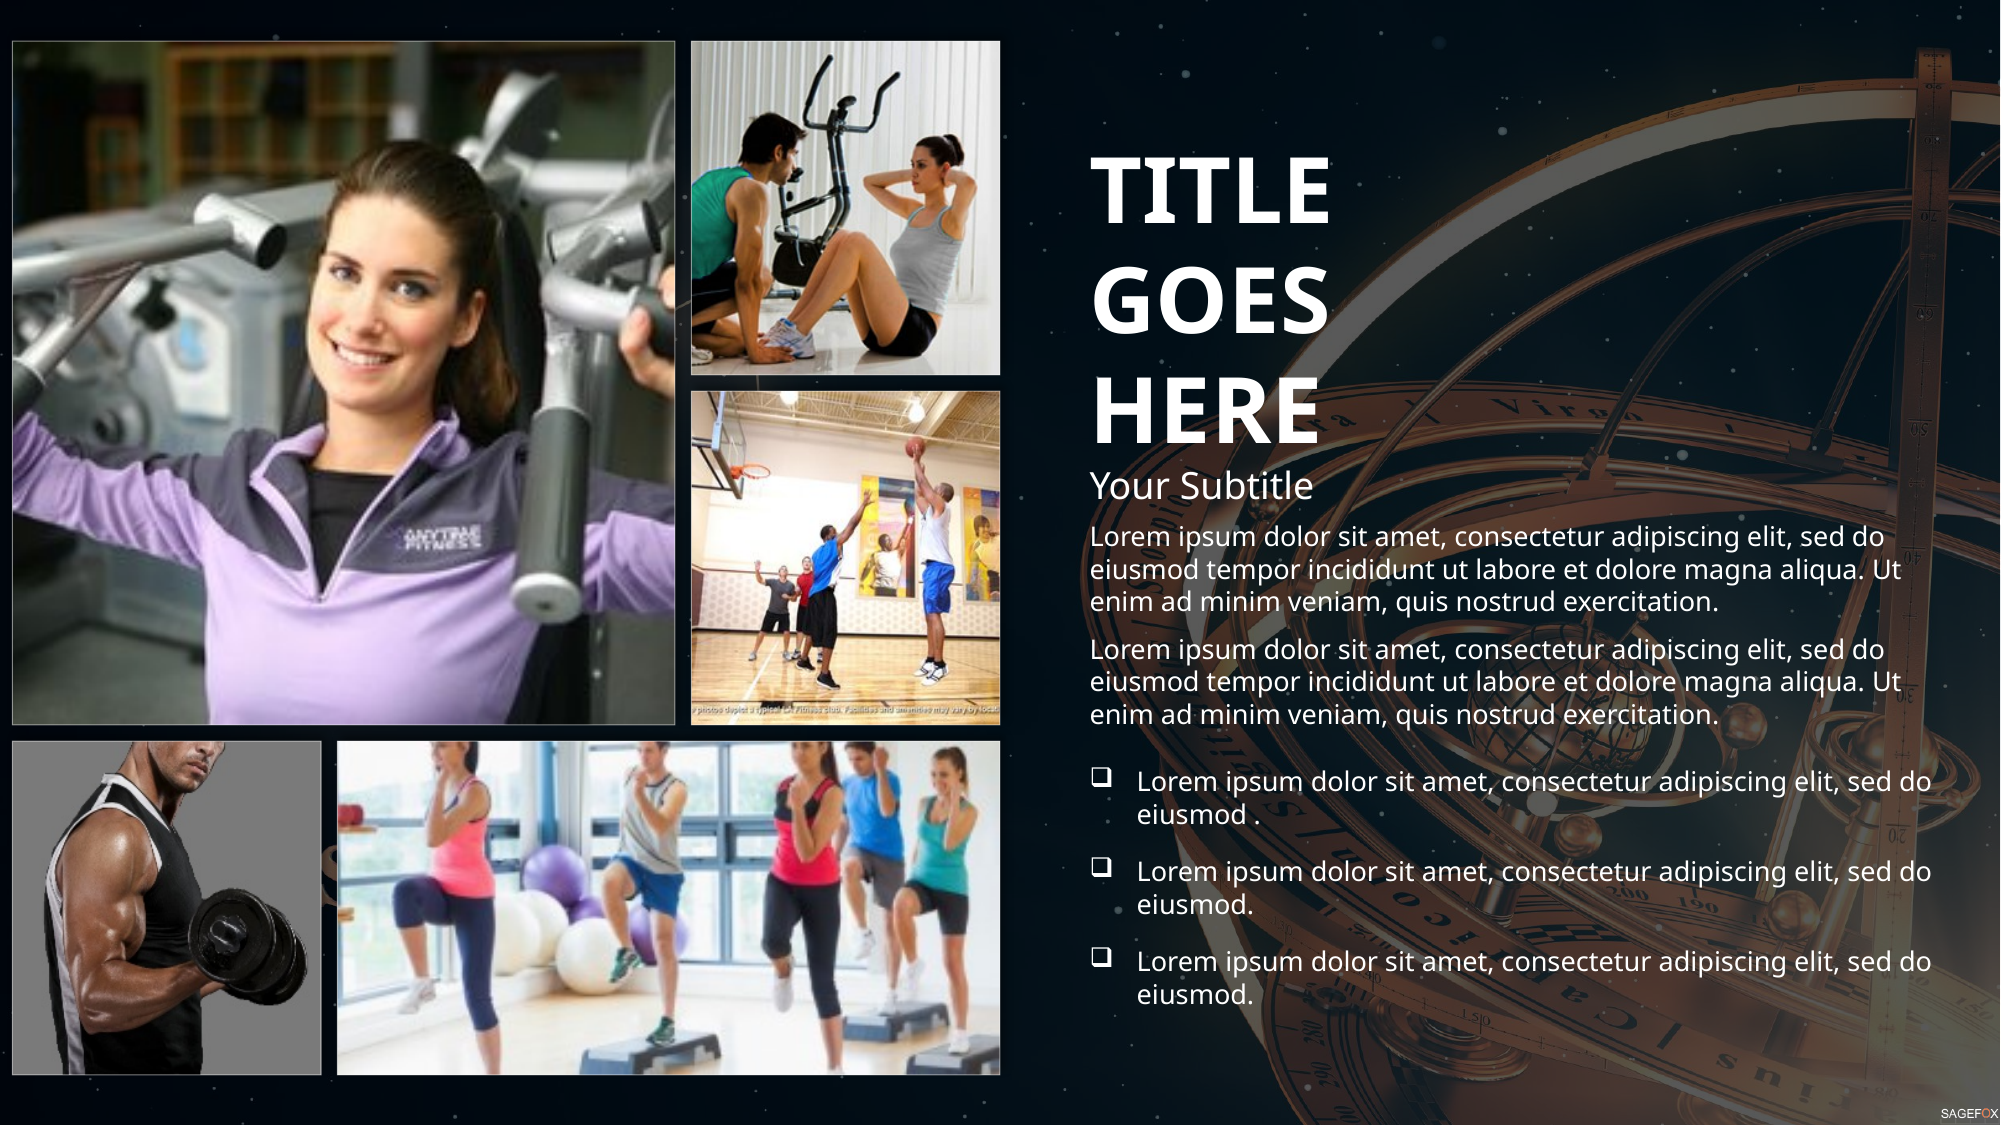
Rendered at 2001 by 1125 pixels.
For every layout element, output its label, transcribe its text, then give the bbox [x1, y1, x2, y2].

text_box TITLE GOES HERE Your Subtitle [1074, 124, 1590, 512]
text_box [11, 40, 676, 726]
text_box [336, 740, 1001, 1076]
text_box [690, 390, 1001, 726]
text_box [690, 40, 1001, 376]
text_box [11, 740, 322, 1076]
text_box Lorem ipsum dolor sit amet, consectetur adipiscing elit, sed do eiusmod tempor incididunt ut labore et dolore magna aliqua. Ut enim ad minim veniam, quis nostrud exercitation. Lorem ipsum dolor sit amet, consectetur adipiscing elit, sed do eiusmod tempor incididunt ut labore et dolore magna aliqua. Ut enim ad minim veniam, quis nostrud exercitation. Lorem ipsum dolor sit amet, consectetur adipiscing elit, sed do eiusmod . Lorem ipsum dolor sit amet, consectetur adipiscing elit, sed do eiusmod. Lorem ipsum dolor sit amet, consectetur adipiscing elit, sed do eiusmod. [1074, 512, 1963, 1017]
picture [0, 0, 2001, 1125]
